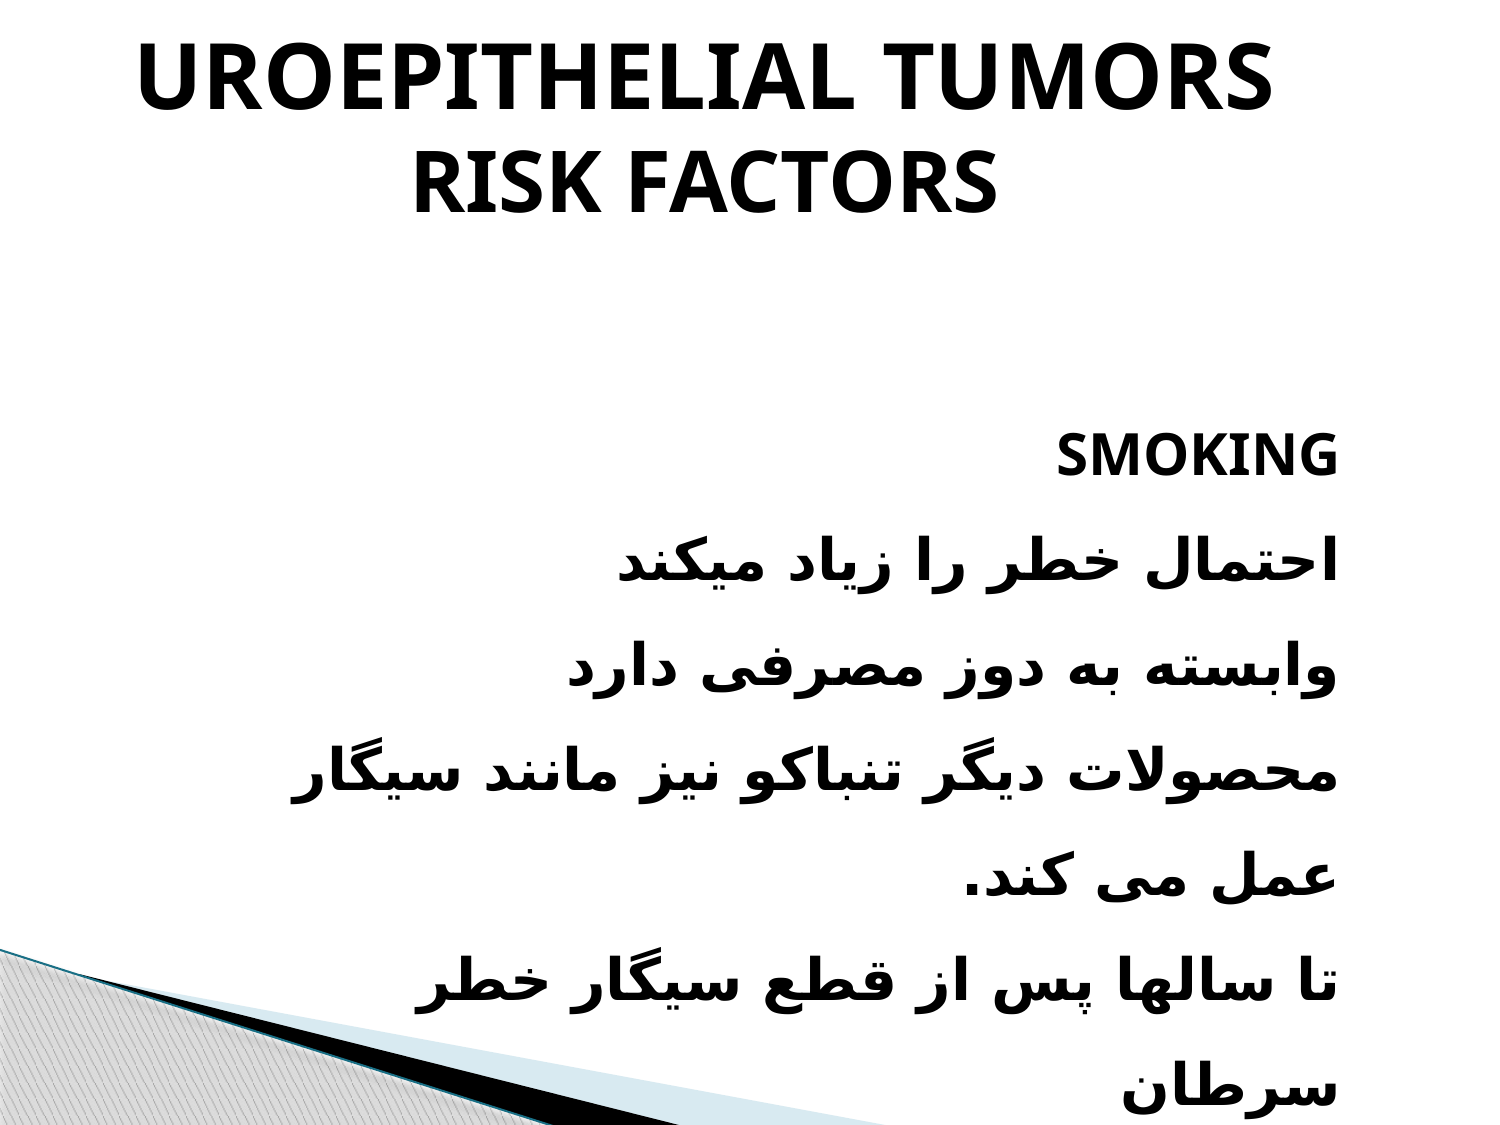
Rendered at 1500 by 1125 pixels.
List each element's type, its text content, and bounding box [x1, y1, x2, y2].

title UROEPITHELIAL TUMORS RISK FACTORS [128, 15, 1280, 230]
text_box SMOKING احتمال خطر را زیاد میکند وابسته به دوز مصرفی دارد محصولات دیگر تنباکو نیز مانند سیگار عمل می کند. تا سالها پس از قطع سیگار خطر سرطان [249, 375, 1356, 1125]
